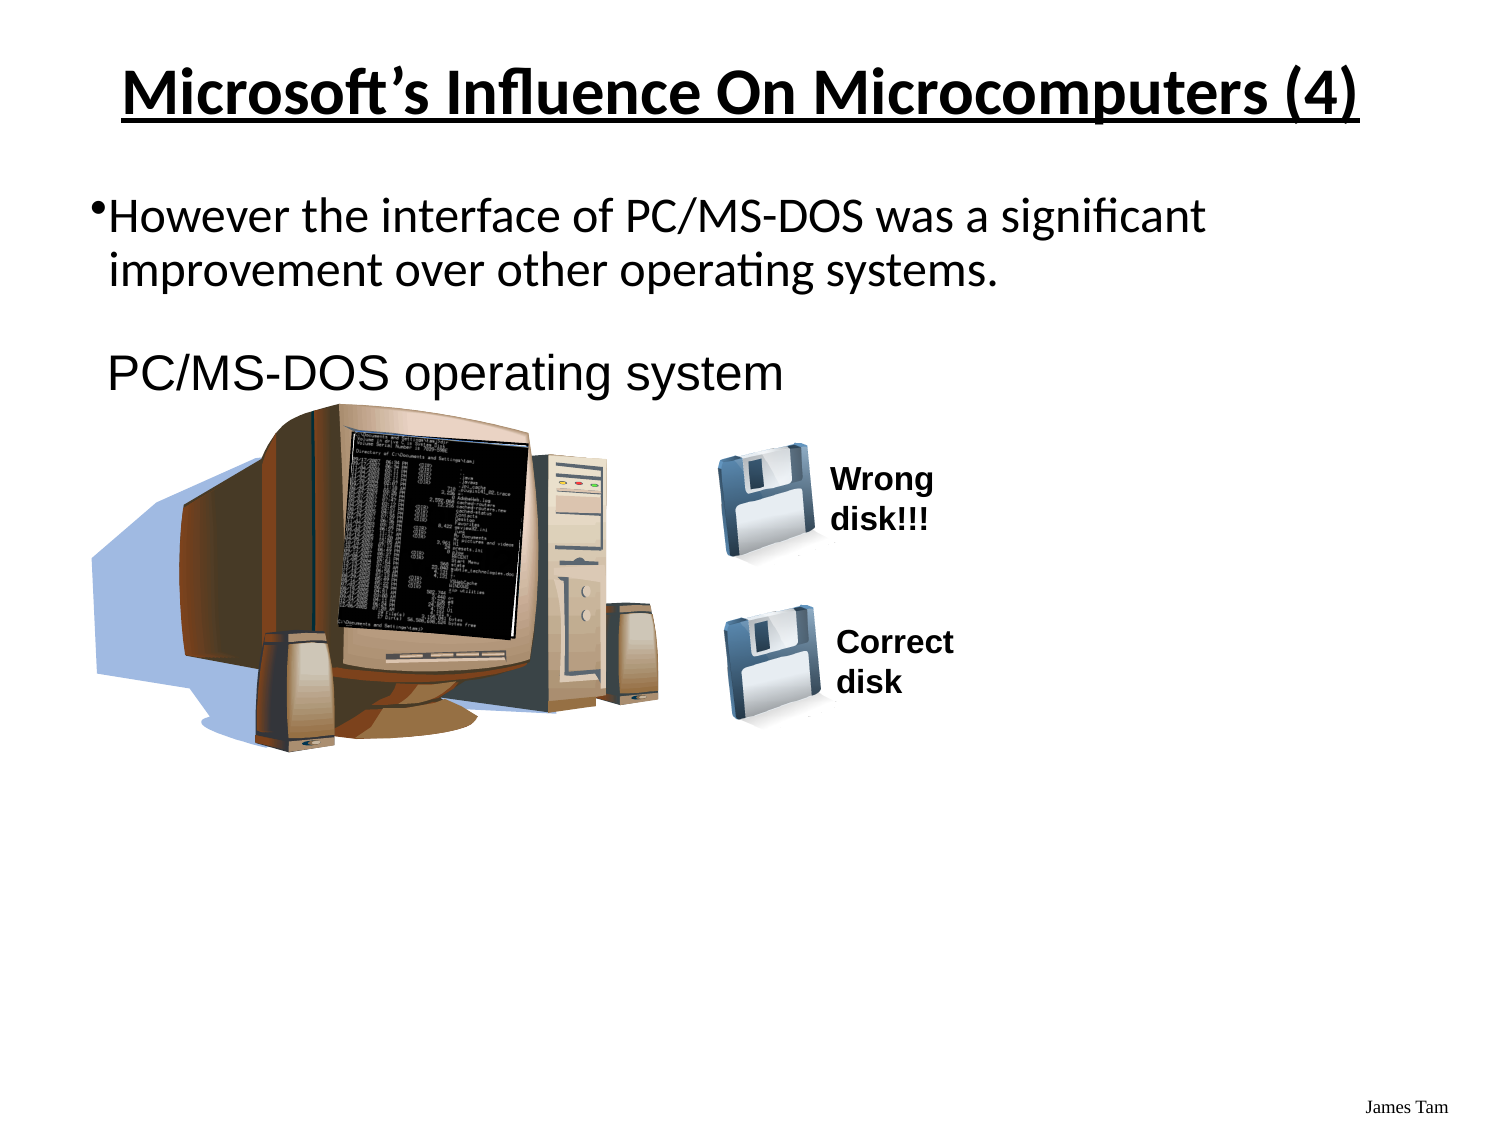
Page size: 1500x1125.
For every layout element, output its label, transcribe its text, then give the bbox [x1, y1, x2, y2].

title Microsoft’s Influence On Microcomputers (4) [70, 49, 1411, 136]
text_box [708, 435, 1017, 569]
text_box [91, 333, 815, 753]
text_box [714, 597, 1024, 732]
list However the interface of PC/MS-DOS was a significant improvement over other operating systems. [75, 181, 1417, 1063]
picture [345, 437, 520, 633]
